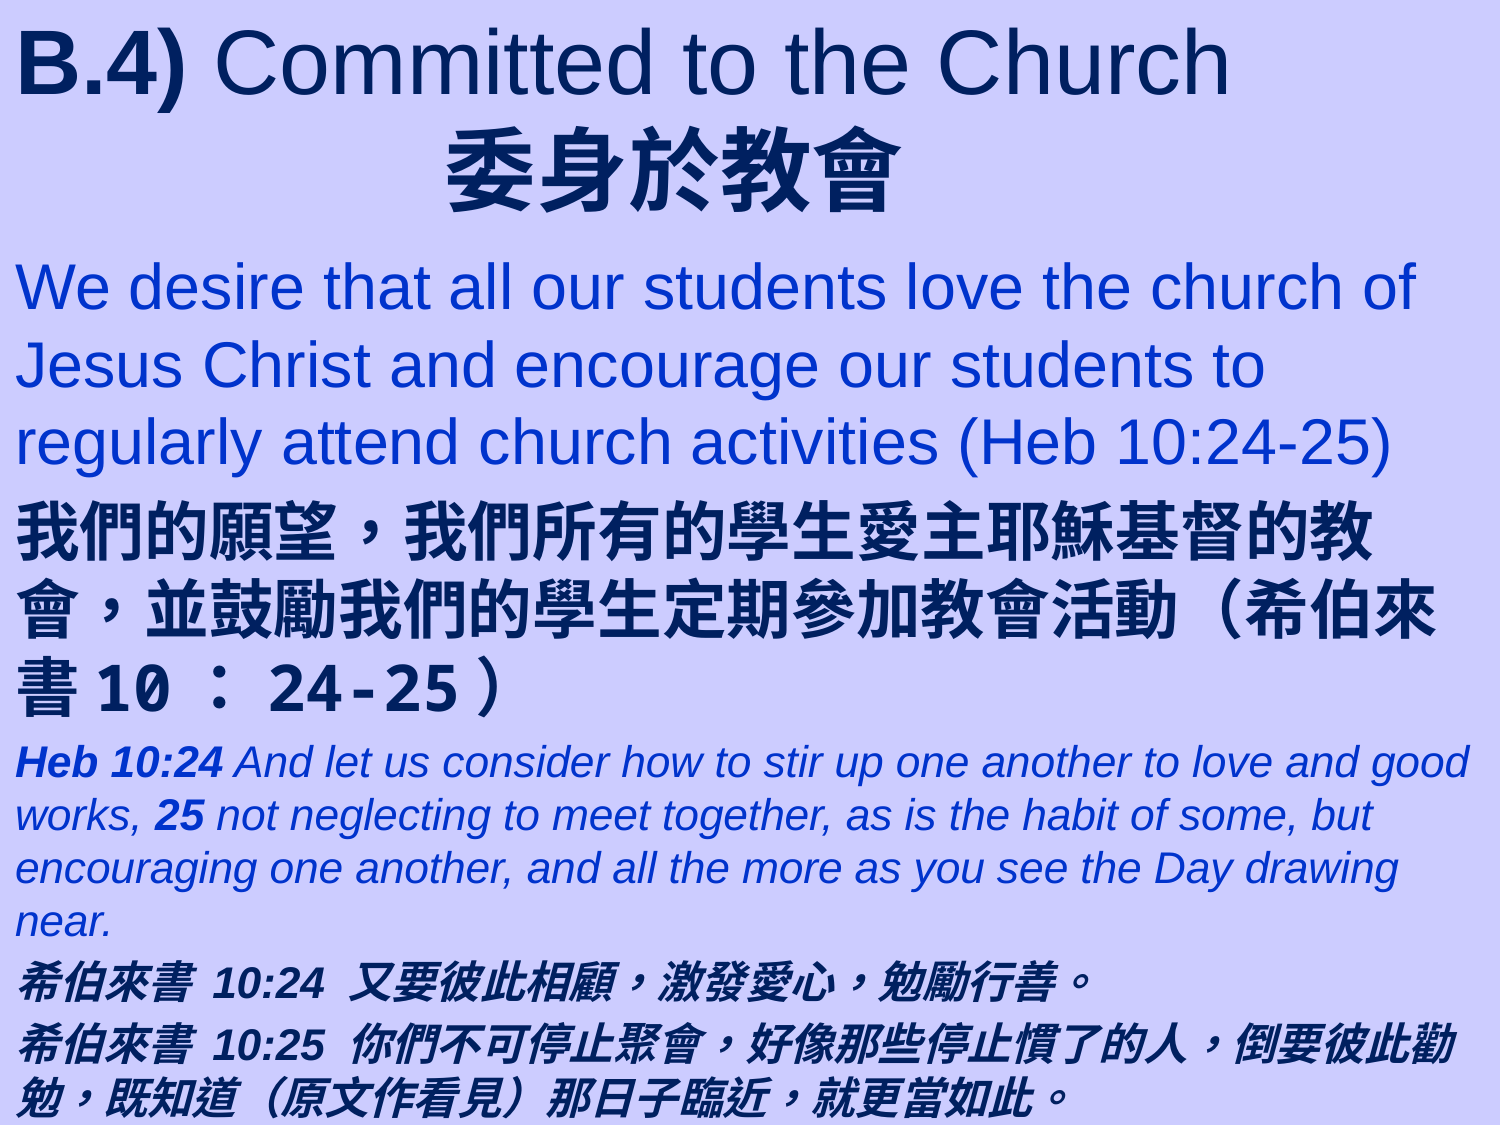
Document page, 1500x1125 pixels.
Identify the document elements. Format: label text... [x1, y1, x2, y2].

title B.4) Committed to the Church 委身於教會 [0, 0, 1500, 226]
list We desire that all our students love the church of Jesus Christ and encourage our students to regularly attend church activities (Heb 10:24-25) 我們的願望，我們所有的學生愛主耶穌基督的教會，並鼓勵我們的學生定期參加教會活動（希伯來書10：24-25） Heb 10:24 And let us consider how to stir up one another to love and good works, 25 not neglecting to meet together, as is the habit of some, but encouraging one another, and all the more as you see the Day drawing near. 希伯來書 10:24 又要彼此相顧，激發愛心，勉勵行善。 希伯來書 10:25 你們不可停止聚會，好像那些停止慣了的人，倒要彼此勸勉，既知道（原文作看見）那日子臨近，就更當如此。 [0, 237, 1500, 1125]
